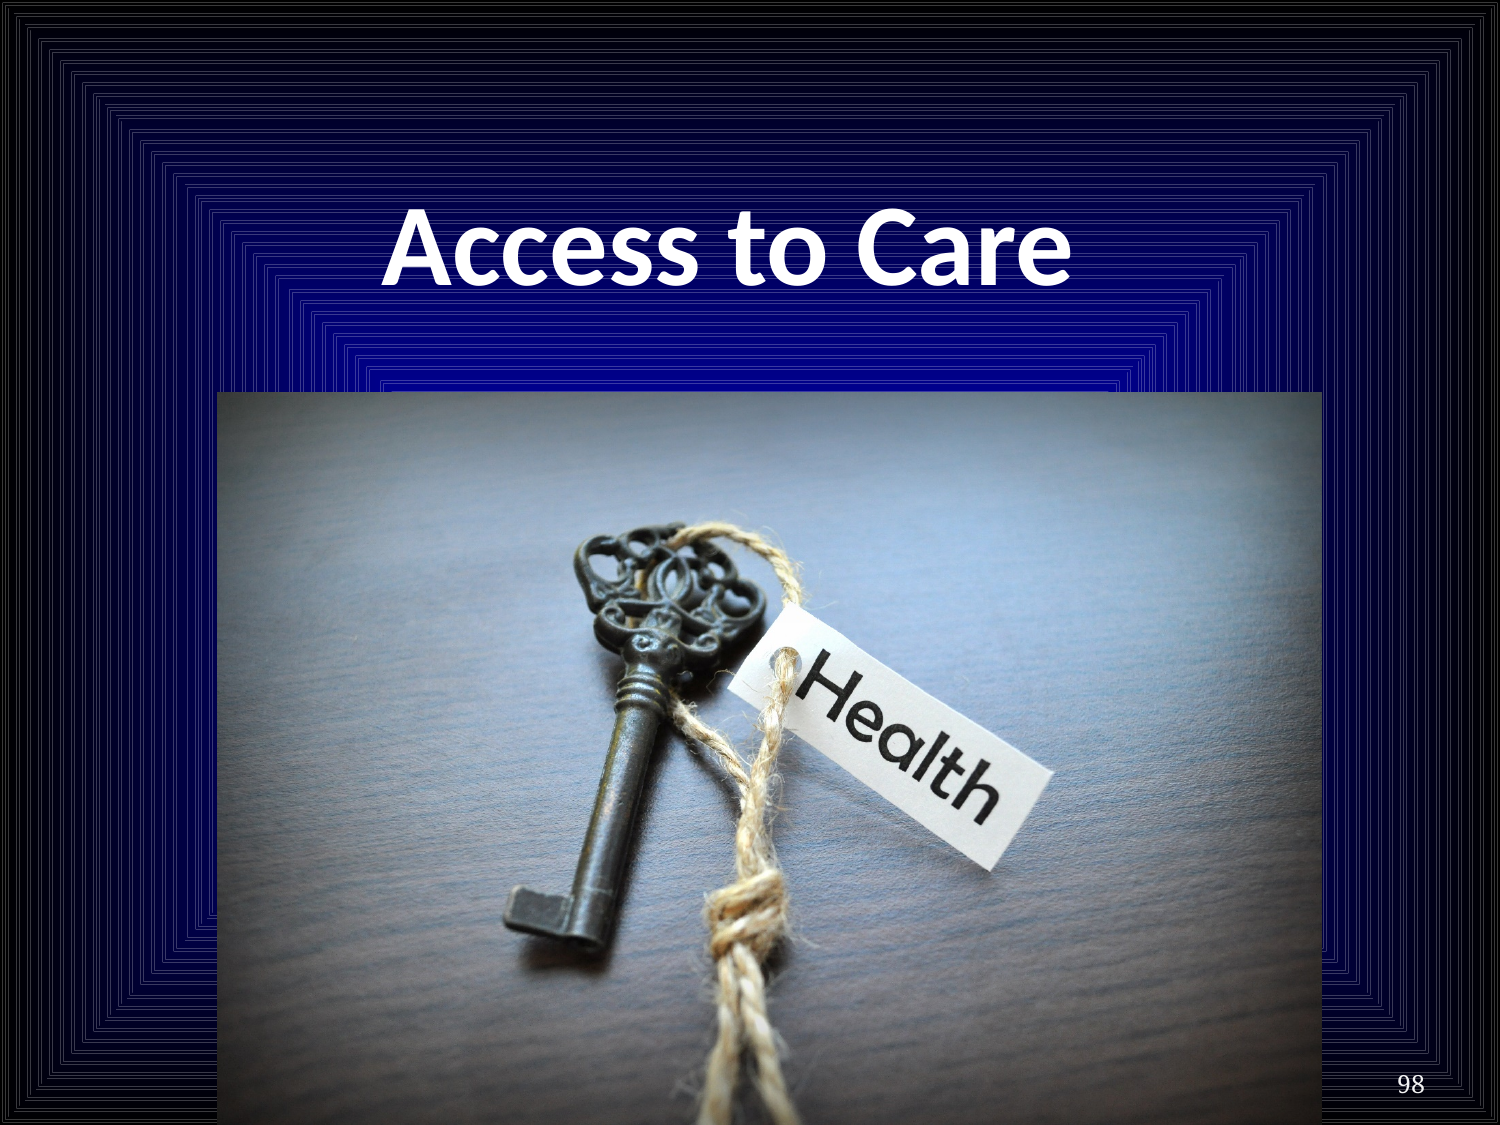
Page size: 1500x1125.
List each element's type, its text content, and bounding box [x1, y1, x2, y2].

title Access to Care [90, 84, 1366, 309]
slide_number 98 [1327, 1042, 1425, 1103]
picture [217, 391, 1322, 1125]
